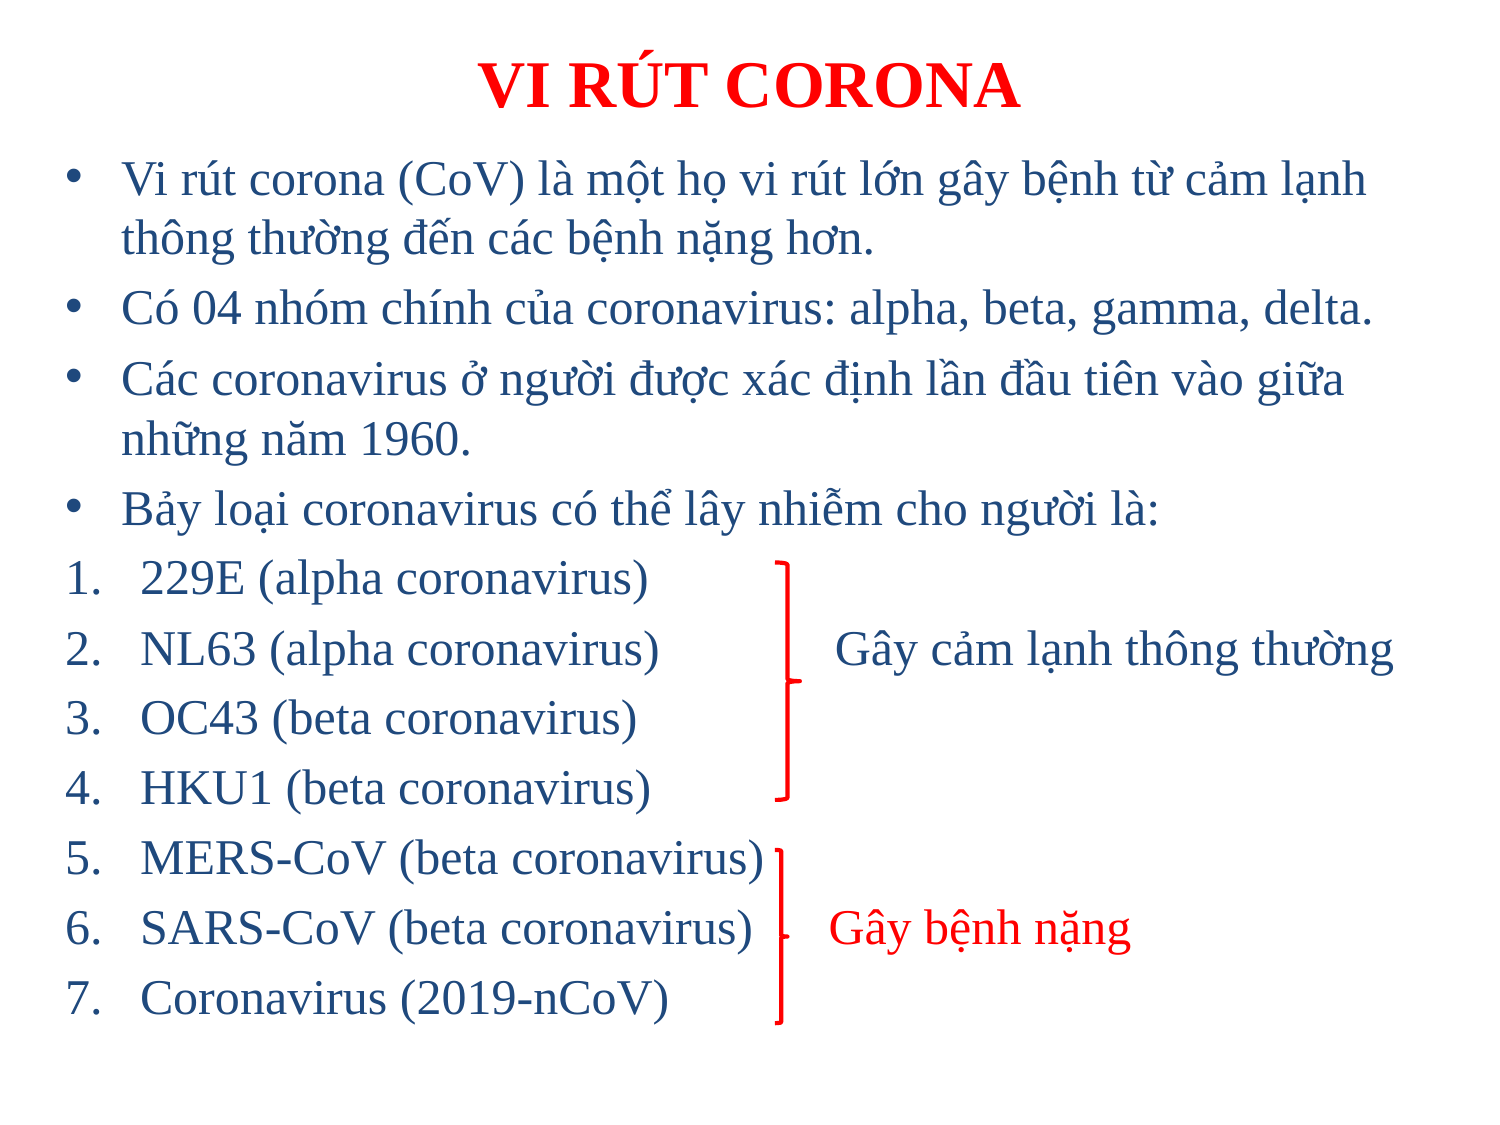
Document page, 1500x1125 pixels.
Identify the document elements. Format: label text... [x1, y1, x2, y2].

text_box [774, 849, 789, 1024]
text_box [774, 561, 801, 801]
title VI RÚT CORONA [74, 0, 1426, 137]
list Vi rút corona (CoV) là một họ vi rút lớn gây bệnh từ cảm lạnh thông thường đến các bệnh nặng hơn. Có 04 nhóm chính của coronavirus: alpha, beta, gamma, delta. Các coronavirus ở người được xác định lần đầu tiên vào giữa những năm 1960. Bảy loại coronavirus có thể lây nhiễm cho người là: 229E (alpha coronavirus) NL63 (alpha coronavirus) Gây cảm lạnh thông thường OC43 (beta coronavirus) HKU1 (beta coronavirus) MERS-CoV (beta coronavirus) SARS-CoV (beta coronavirus) Gây bệnh nặng Coronavirus (2019-nCoV) [49, 137, 1451, 1063]
